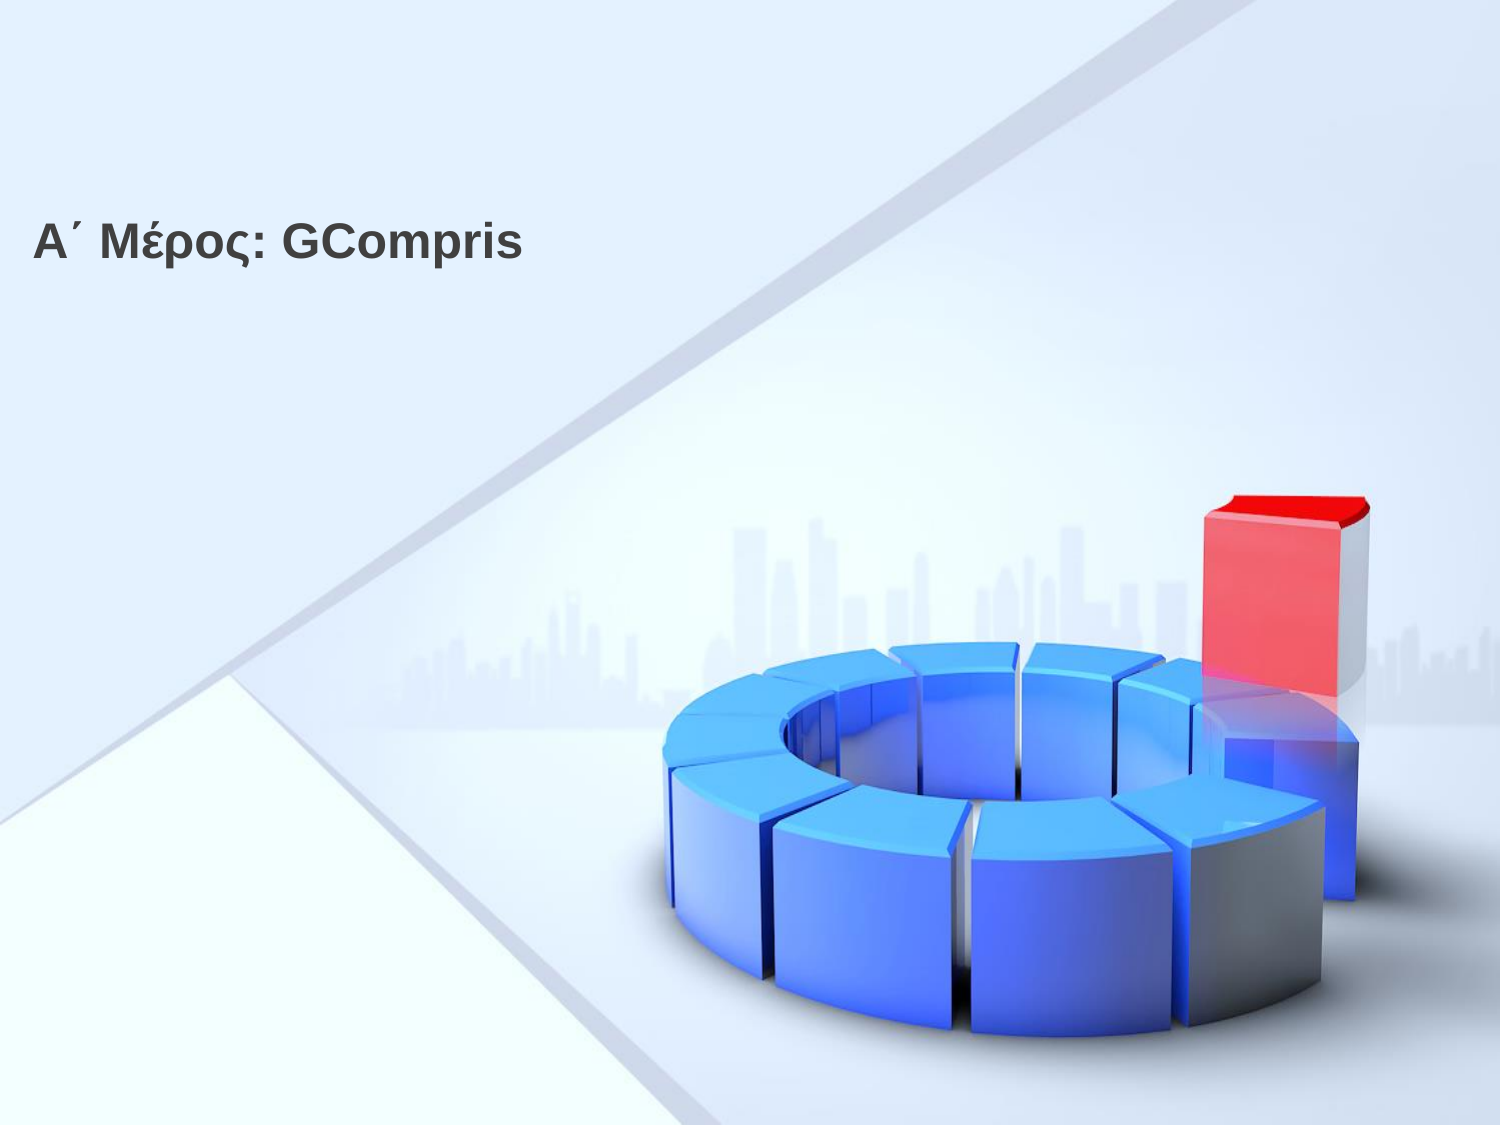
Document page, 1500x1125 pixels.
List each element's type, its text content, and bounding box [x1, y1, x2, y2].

picture [0, 0, 1500, 1125]
list Α΄ Μέρος: GCompris [17, 90, 1500, 327]
